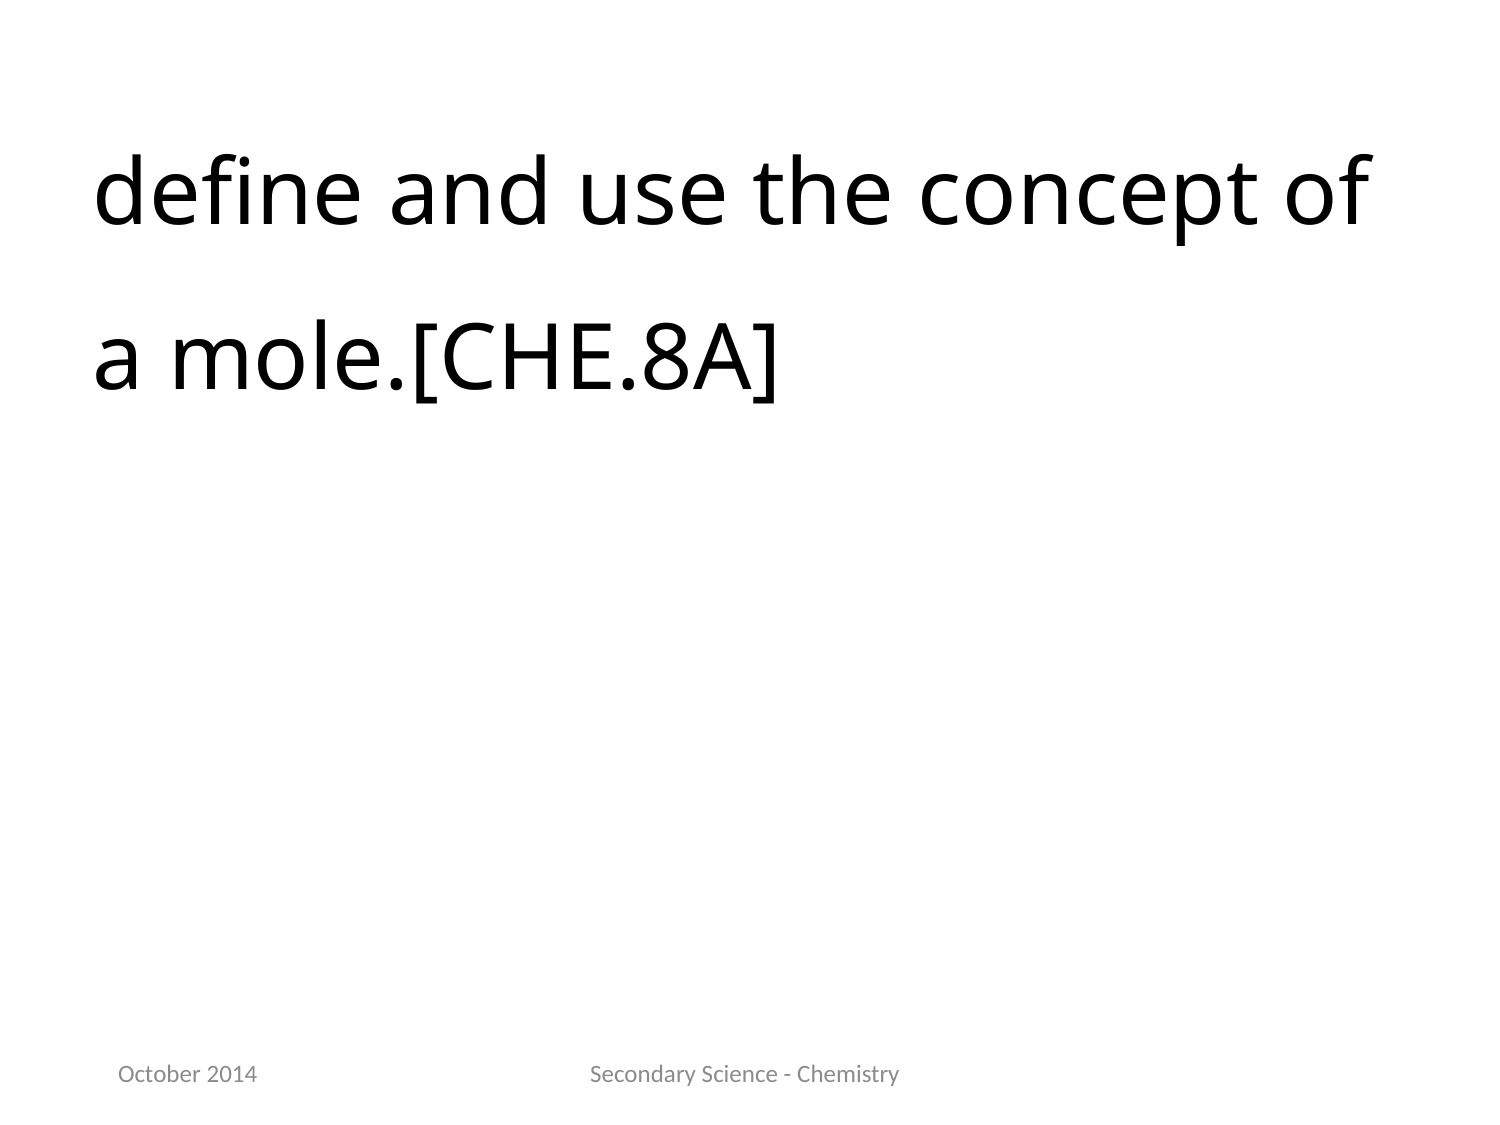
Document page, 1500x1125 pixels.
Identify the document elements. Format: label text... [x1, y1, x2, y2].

footer Secondary Science - Chemistry [492, 1042, 999, 1103]
subtitle define and use the concept of a mole.[CHE.8A] [78, 70, 1429, 1014]
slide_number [103, 1042, 441, 1103]
